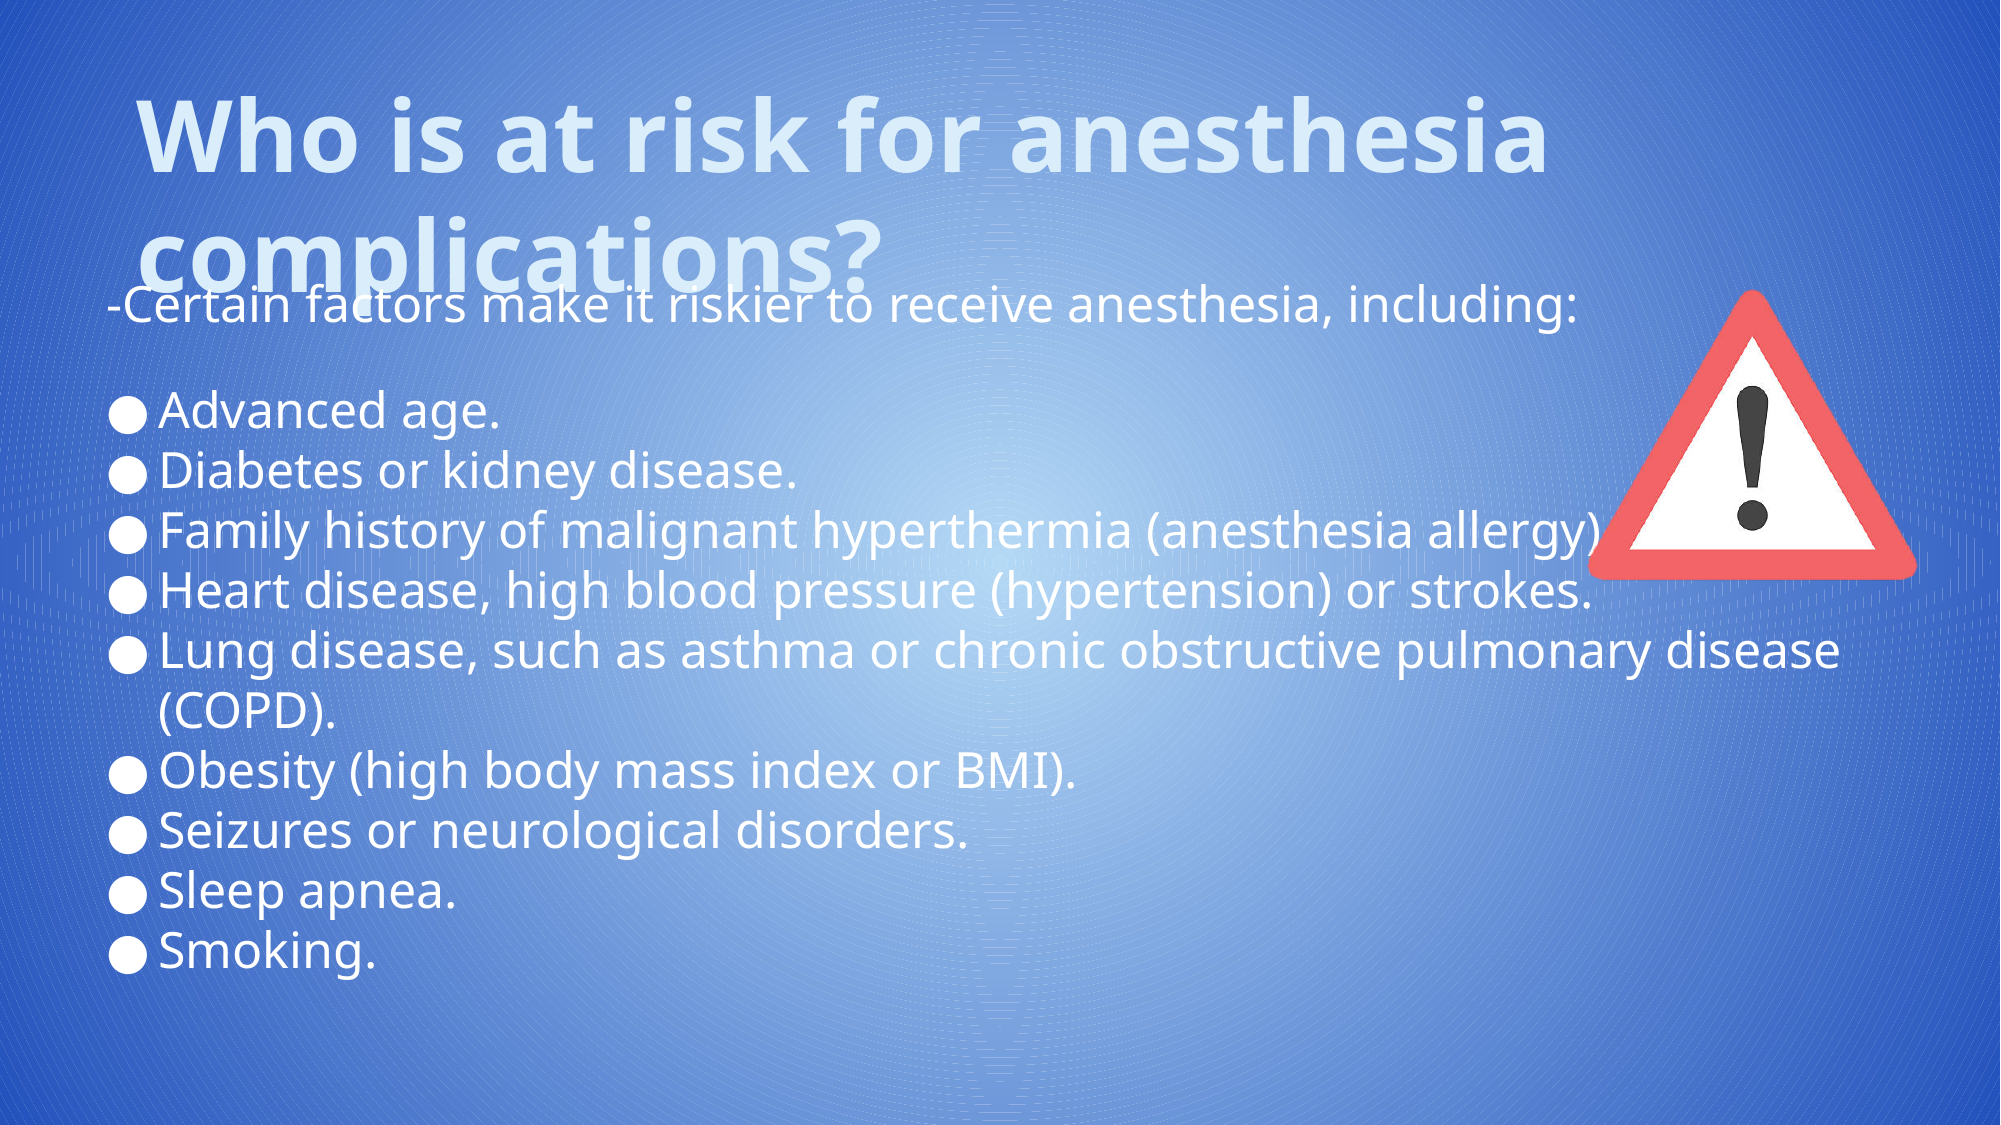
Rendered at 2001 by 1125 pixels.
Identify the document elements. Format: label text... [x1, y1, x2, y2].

title Who is at risk for anesthesia complications? [121, 189, 2000, 252]
picture [1503, 226, 2000, 723]
list -Certain factors make it riskier to receive anesthesia, including: Advanced age. Diabetes or kidney disease. Family history of malignant hyperthermia (anesthesia allergy). Heart disease, high blood pressure (hypertension) or strokes. Lung disease, such as asthma or chronic obstructive pulmonary disease (COPD). Obesity (high body mass index or BMI). Seizures or neurological disorders. Sleep apnea. Smoking. [68, 252, 1932, 1000]
